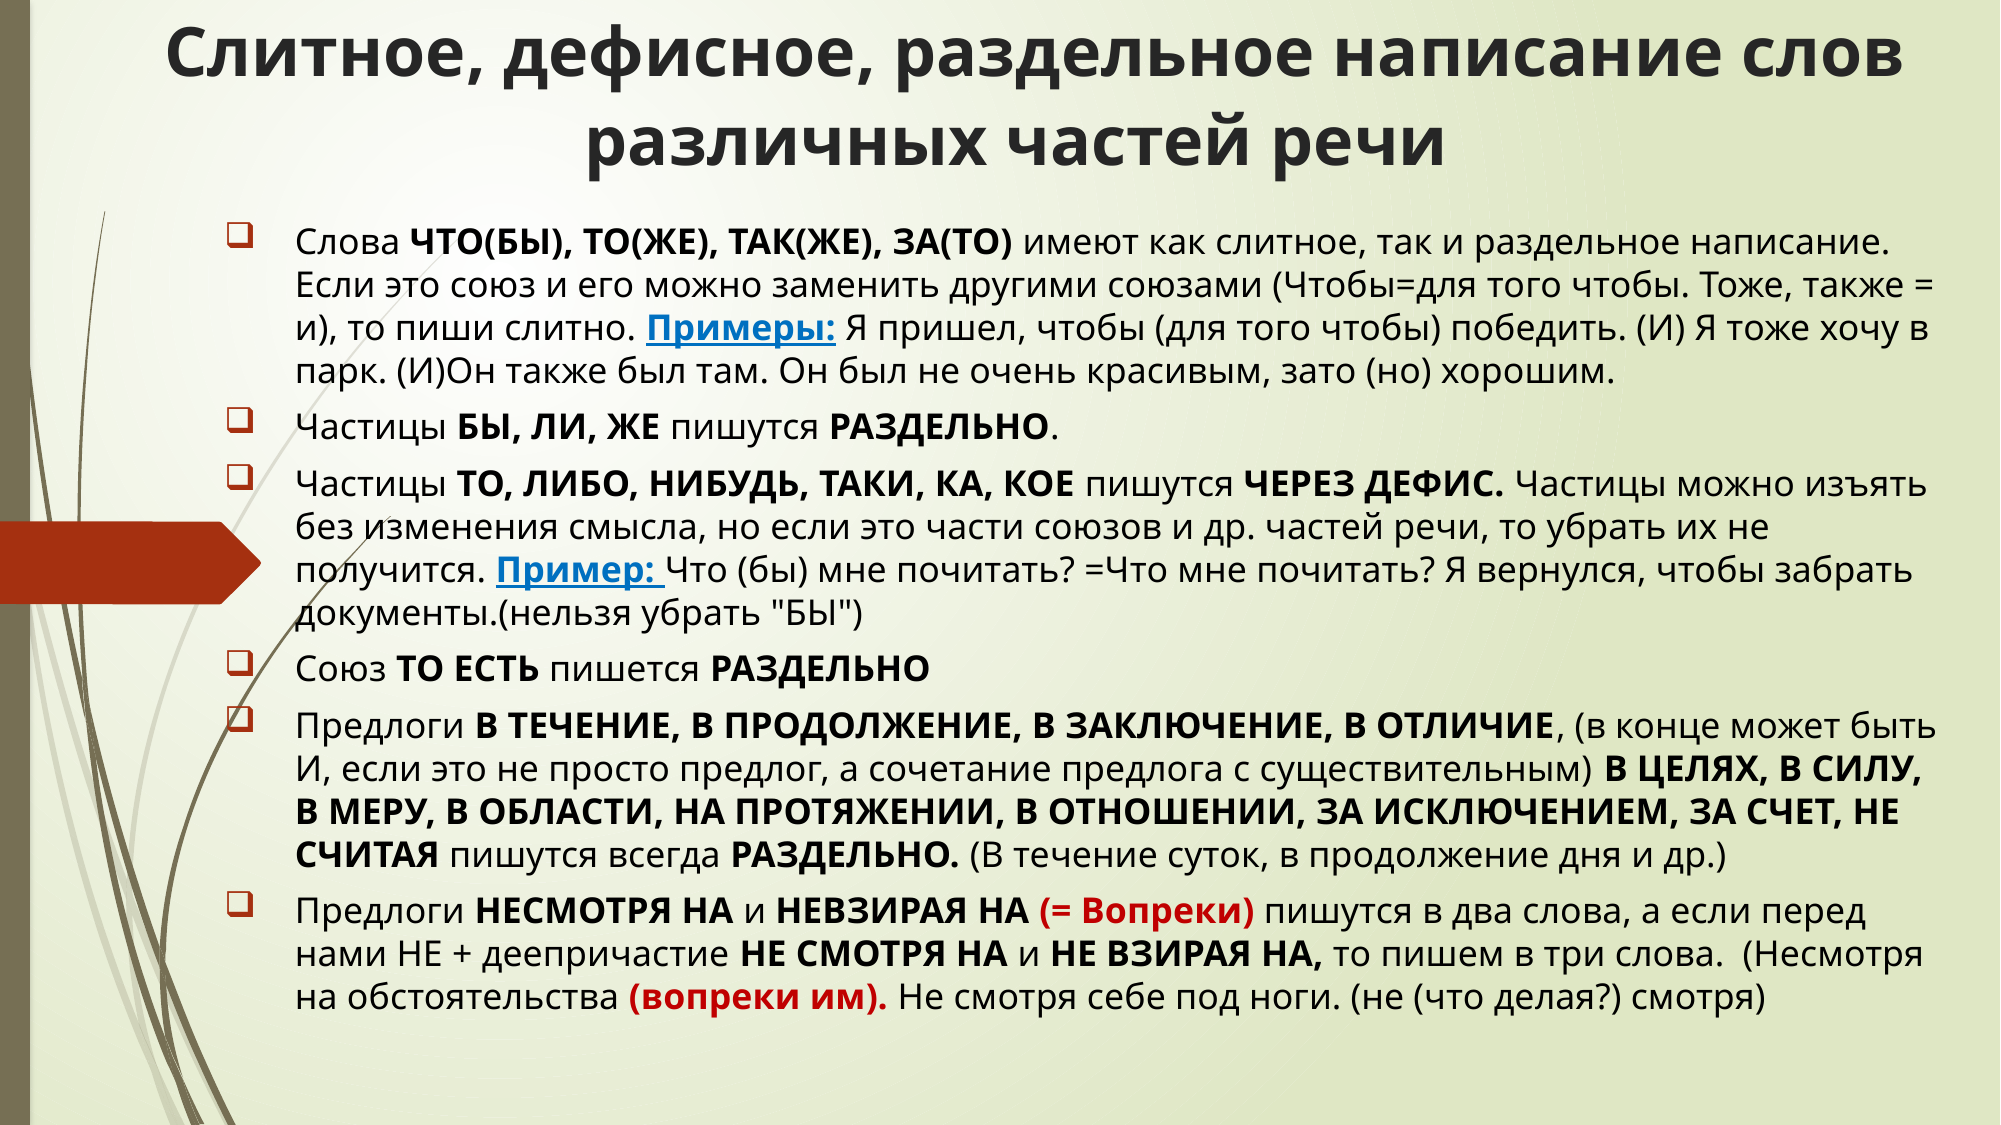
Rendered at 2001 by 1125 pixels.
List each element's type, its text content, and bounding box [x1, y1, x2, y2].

list Cлова ЧТО(БЫ), ТО(ЖЕ), ТАК(ЖЕ), ЗА(ТО) имеют как слитное, так и раздельное написание. Если это союз и его можно заменить другими союзами (Чтобы=для того чтобы. Тоже, также = и), то пиши слитно. Примеры: Я пришел, чтобы (для того чтобы) победить. (И) Я тоже хочу в парк. (И)Он также был там. Он был не очень красивым, зато (но) хорошим. Частицы БЫ, ЛИ, ЖЕ пишутся РАЗДЕЛЬНО. Частицы ТО, ЛИБО, НИБУДЬ, ТАКИ, КА, КОЕ пишутся ЧЕРЕЗ ДЕФИС. Частицы можно изъять без изменения смысла, но если это части союзов и др. частей речи, то убрать их не получится. Пример: Что (бы) мне почитать? =Что мне почитать? Я вернулся, чтобы забрать документы.(нельзя убрать "БЫ") Союз ТО ЕСТЬ пишется РАЗДЕЛЬНО Предлоги В ТЕЧЕНИЕ, В ПРОДОЛЖЕНИЕ, В ЗАКЛЮЧЕНИЕ, В ОТЛИЧИЕ, (в конце может быть И, если это не просто предлог, а сочетание предлога с существительным) В ЦЕЛЯХ, В СИЛУ, В МЕРУ, В ОБЛАСТИ, НА ПРОТЯЖЕНИИ, В ОТНОШЕНИИ, ЗА ИСКЛЮЧЕНИЕМ, ЗА СЧЕТ, НЕ СЧИТАЯ пишутся всегда РАЗДЕЛЬНО. (В течение суток, в продолжение дня и др.) Предлоги НЕСМОТРЯ НА и НЕВЗИРАЯ НА (= Вопреки) пишутся в два слова, а если перед нами НЕ + деепричастие НЕ СМОТРЯ НА и НЕ ВЗИРАЯ НА, то пишем в три слова. (Несмотря на обстоятельства (вопреки им). Не смотря себе под ноги. (не (что делая?) смотря) [209, 211, 1959, 1125]
title Слитное, дефисное, раздельное написание слов различных частей речи [70, 0, 2000, 189]
